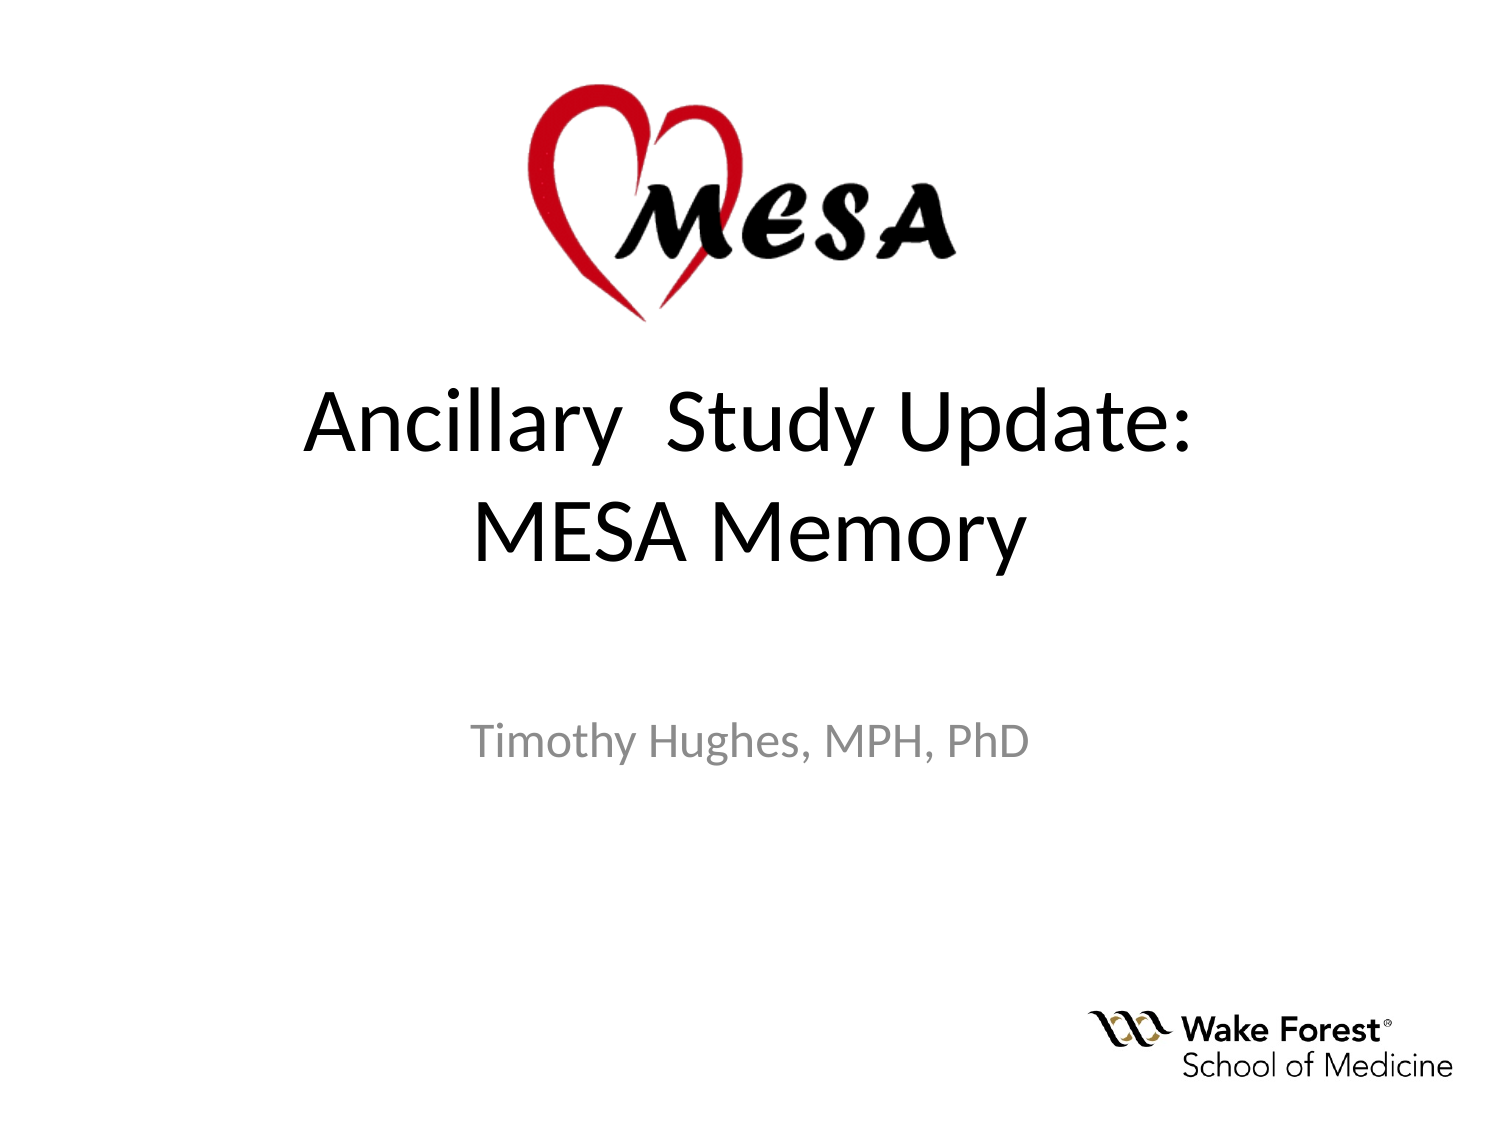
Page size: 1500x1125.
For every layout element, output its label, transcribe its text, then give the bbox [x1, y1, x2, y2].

picture [512, 63, 977, 351]
subtitle Timothy Hughes, MPH, PhD [225, 699, 1275, 925]
picture [1051, 974, 1488, 1113]
title Ancillary Study Update: MESA Memory [112, 349, 1388, 591]
